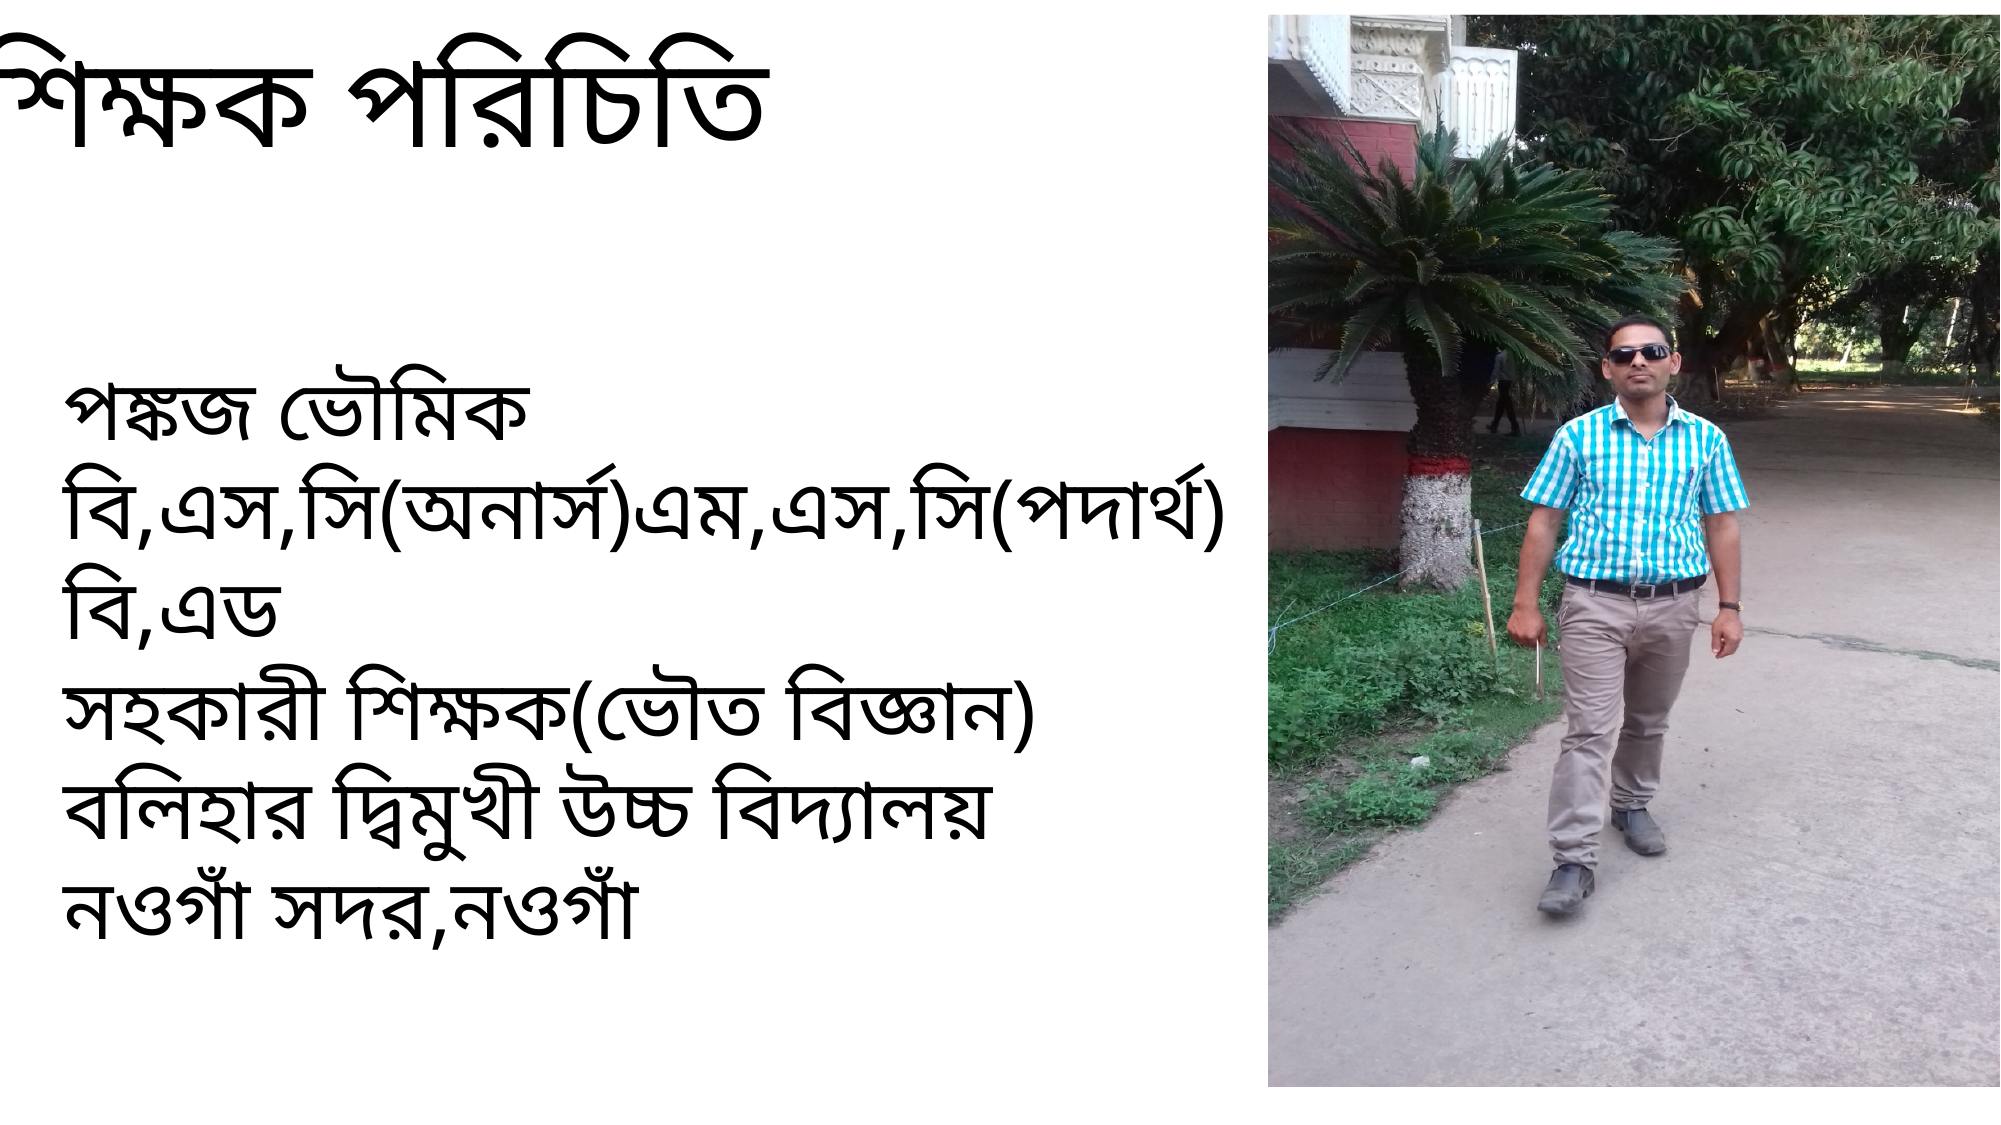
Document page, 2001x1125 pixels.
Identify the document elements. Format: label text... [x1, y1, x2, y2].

picture [1097, 16, 2000, 1087]
text_box শিক্ষক পরিচিতি [0, 14, 816, 180]
text_box পঙ্কজ ভৌমিক বি,এস,সি(অনার্স)এম,এস,সি(পদার্থ)বি,এড সহকারী শিক্ষক(ভৌত বিজ্ঞান) বলিহার দ্বিমুখী উচ্চ বিদ্যালয় নওগাঁ সদর,নওগাঁ [49, 349, 1254, 964]
